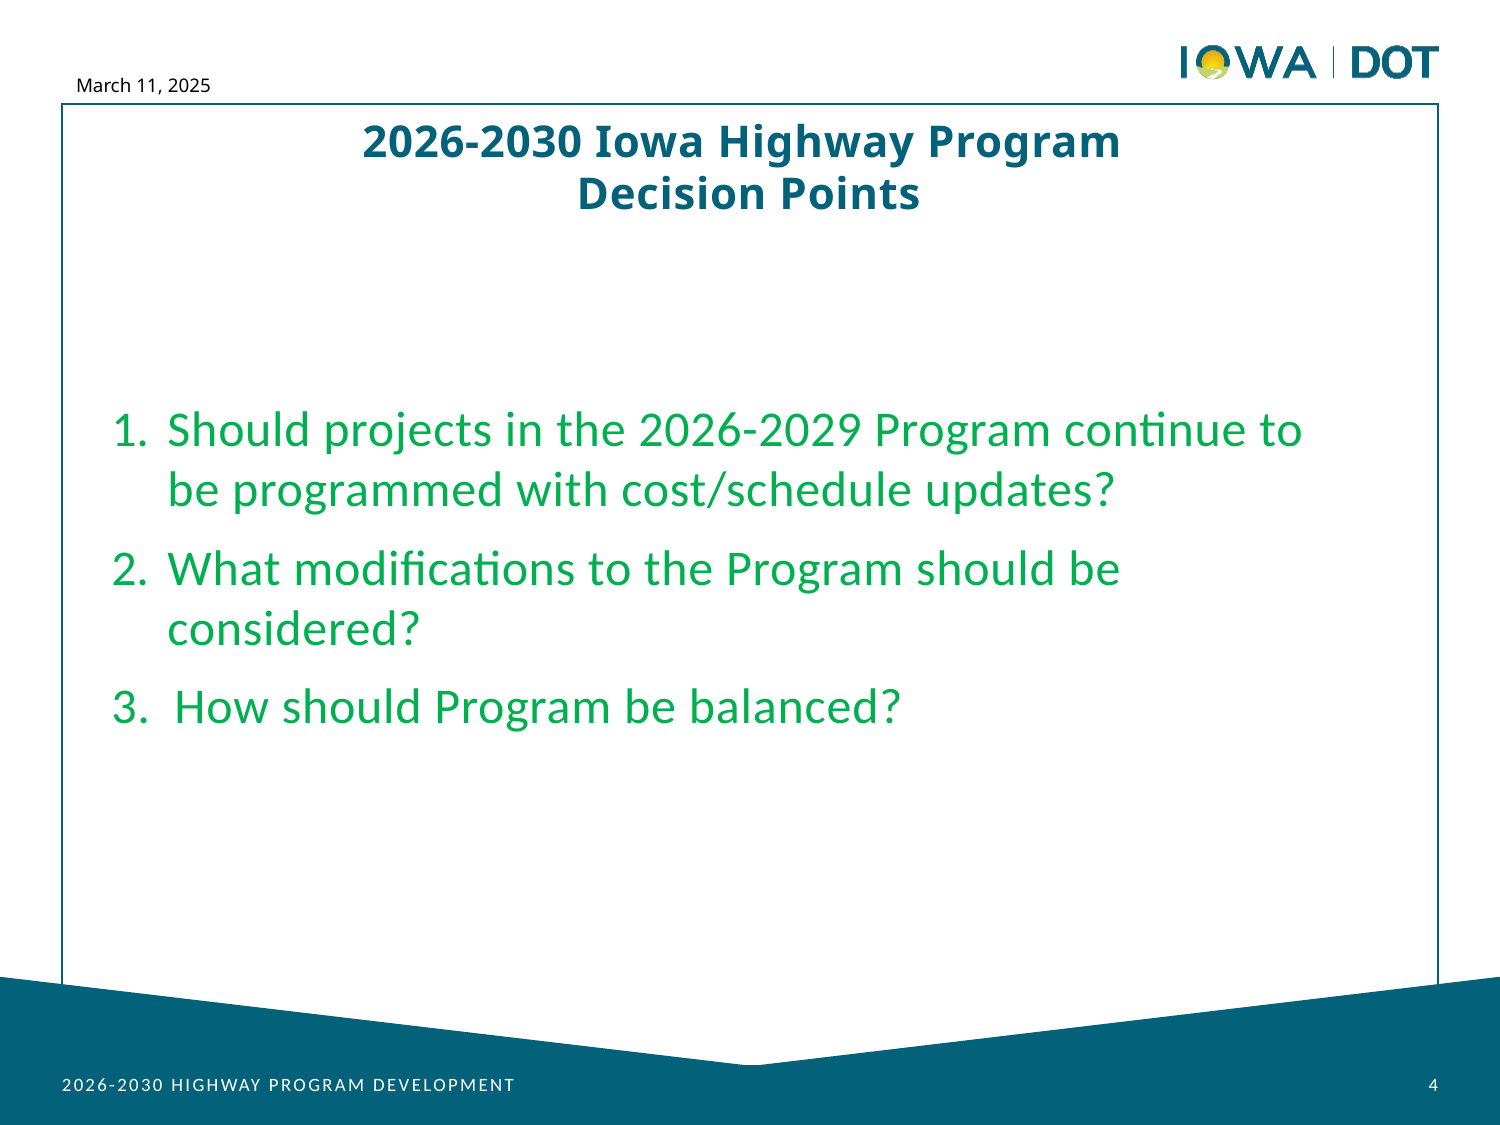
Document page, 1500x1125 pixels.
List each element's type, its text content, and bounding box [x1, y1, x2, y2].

text_box Should projects in the 2026-2029 Program continue to be programmed with cost/schedule updates? What modifications to the Program should be considered? 3. How should Program be balanced? [111, 388, 1364, 851]
list 2026-2030 Iowa Highway Program Decision Points [123, 105, 1377, 232]
text_box March 11, 2025 [61, 66, 226, 104]
picture [1161, 24, 1459, 100]
